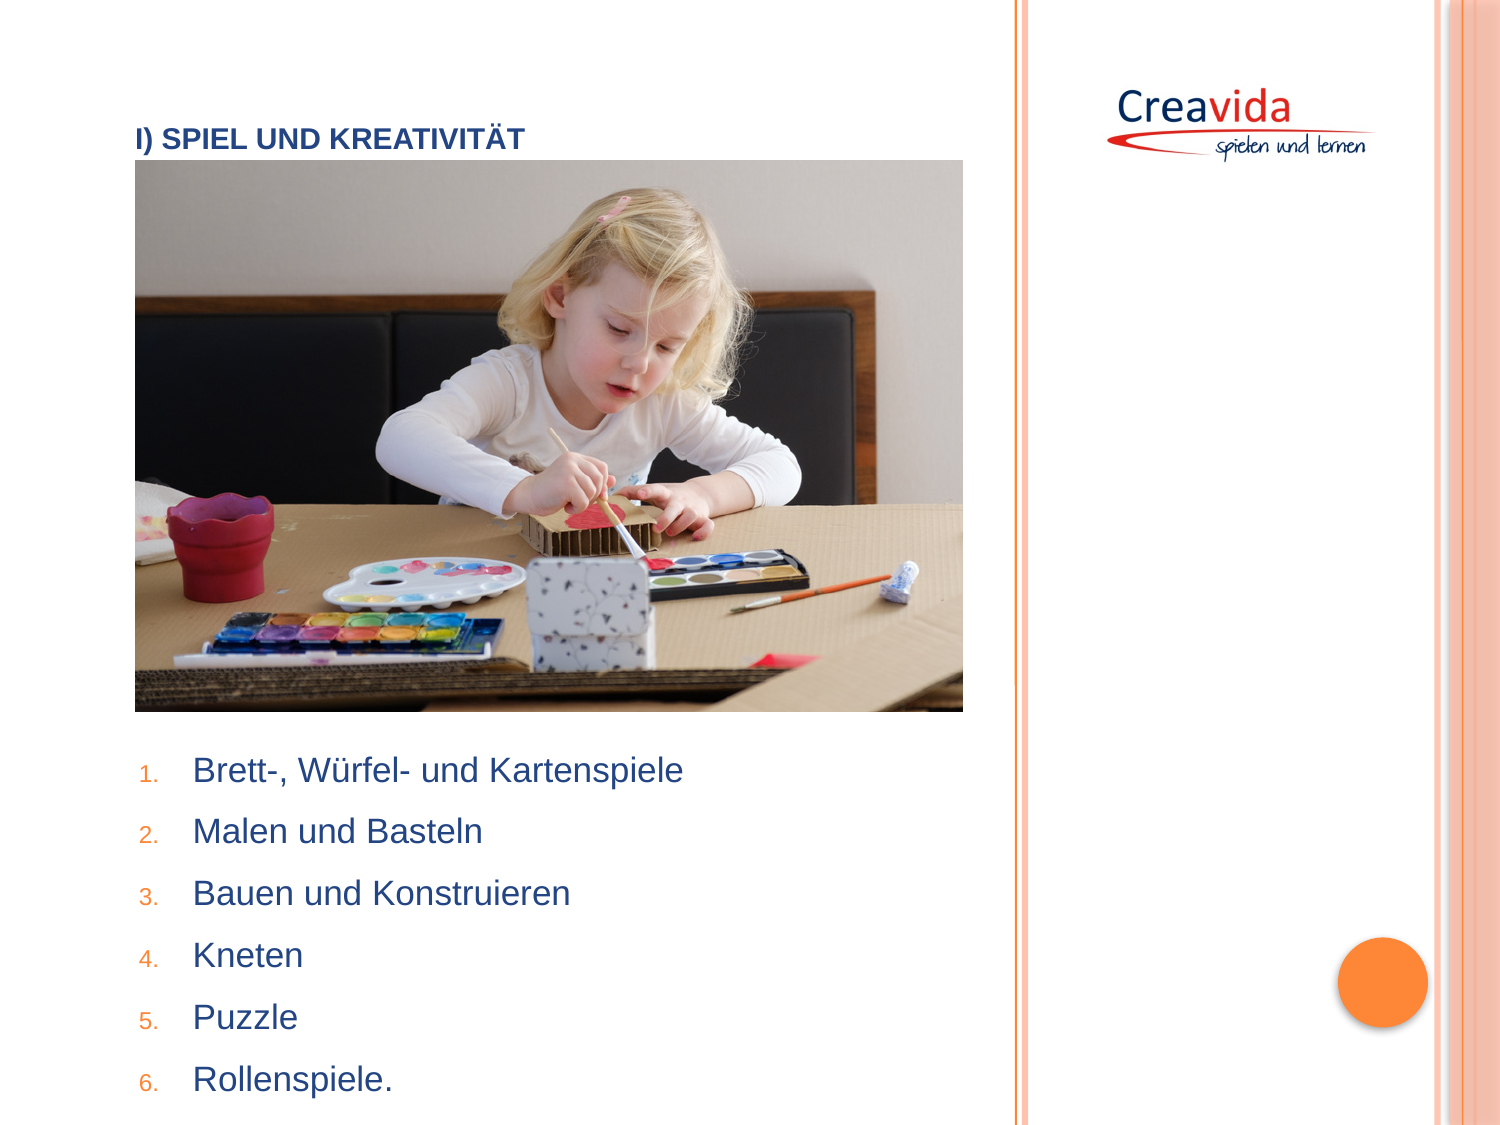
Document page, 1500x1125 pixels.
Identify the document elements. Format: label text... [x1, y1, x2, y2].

title I) Spiel und Kreativität [112, 54, 963, 163]
list Brett-, Würfel- und Kartenspiele Malen und Basteln Bauen und Konstruieren Kneten Puzzle Rollenspiele. [123, 739, 1140, 1106]
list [135, 160, 964, 713]
picture [1092, 65, 1389, 170]
